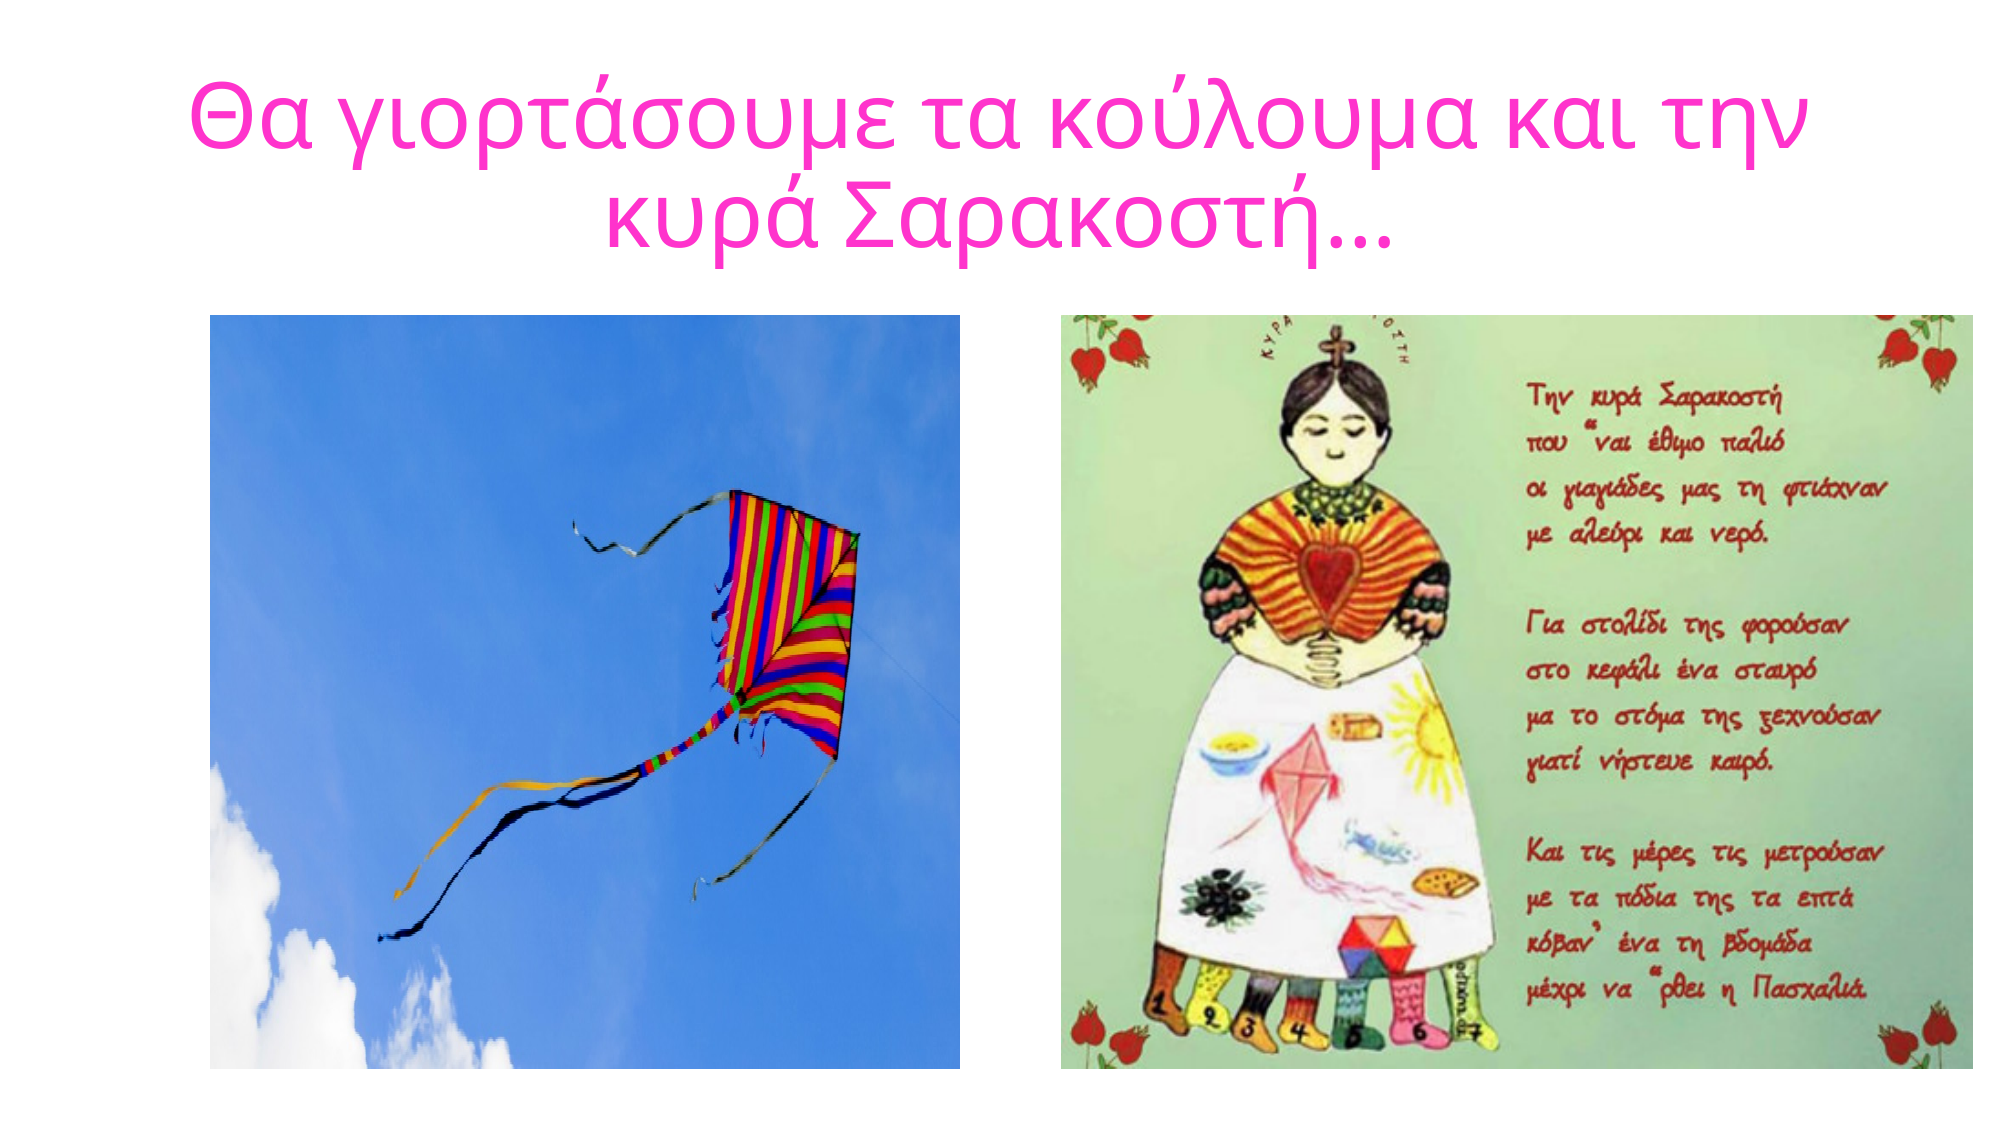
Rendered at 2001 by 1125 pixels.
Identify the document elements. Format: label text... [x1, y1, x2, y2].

picture [1061, 315, 1973, 1069]
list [209, 315, 960, 1069]
title Θα γιορτάσουμε τα κούλουμα και την κυρά Σαρακοστή… [137, 59, 1863, 278]
